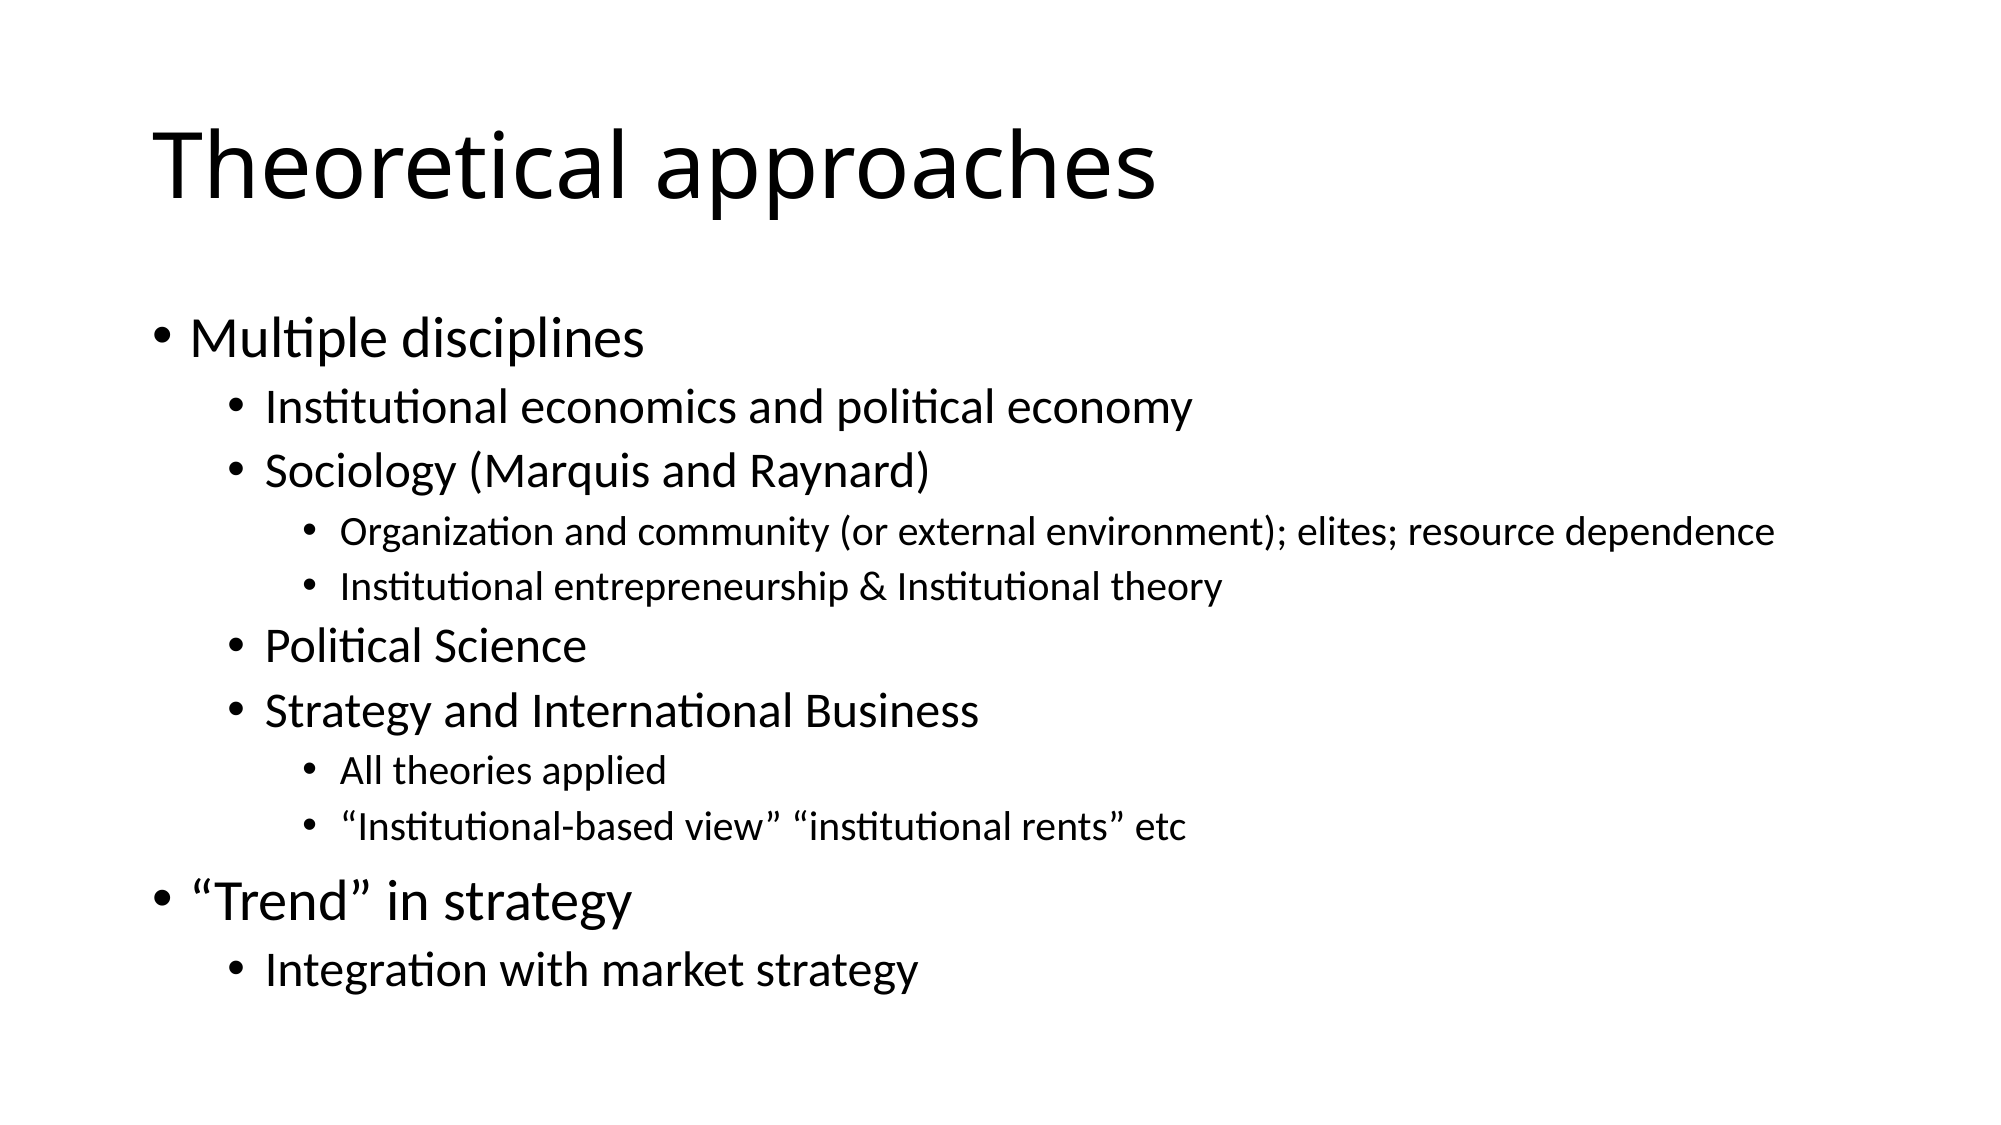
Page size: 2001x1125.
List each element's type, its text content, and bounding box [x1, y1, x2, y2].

list Multiple disciplines Institutional economics and political economy Sociology (Marquis and Raynard) Organization and community (or external environment); elites; resource dependence Institutional entrepreneurship & Institutional theory Political Science Strategy and International Business All theories applied “Institutional-based view” “institutional rents” etc “Trend” in strategy Integration with market strategy [137, 299, 1863, 1074]
title Theoretical approaches [137, 59, 1863, 278]
